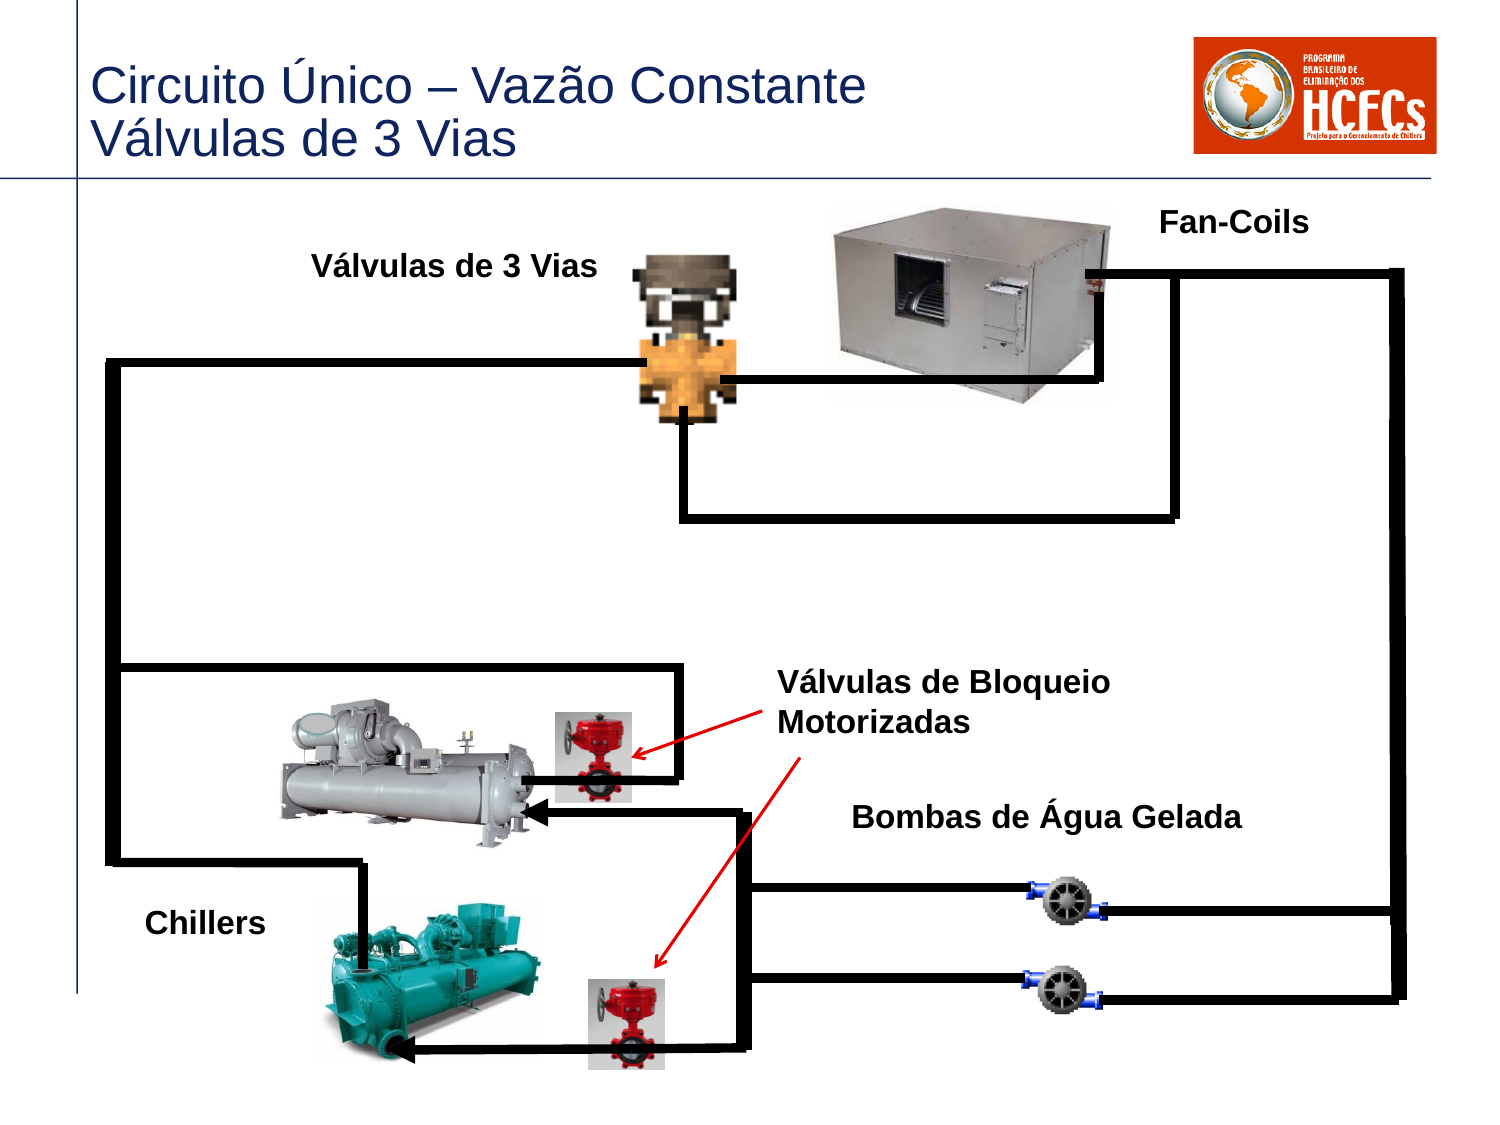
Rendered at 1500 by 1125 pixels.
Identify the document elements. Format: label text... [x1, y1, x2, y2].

text_box Chillers [129, 893, 311, 969]
text_box Fan-Coils [1144, 192, 1350, 239]
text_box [1396, 267, 1400, 910]
text_box Bombas de Água Gelada [836, 787, 1268, 863]
title Circuito Único – Vazão Constante Válvulas de 3 Vias [75, 50, 1213, 175]
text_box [654, 757, 800, 969]
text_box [316, 897, 544, 1063]
picture [625, 238, 743, 425]
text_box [1396, 912, 1400, 999]
text_box Válvulas de 3 Vias [296, 236, 621, 312]
picture [274, 683, 540, 854]
picture [555, 781, 632, 803]
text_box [631, 710, 763, 758]
picture [1019, 954, 1105, 1038]
picture [1024, 865, 1110, 949]
picture [555, 712, 632, 780]
picture [588, 1049, 665, 1070]
picture [1193, 37, 1437, 154]
picture [830, 205, 1114, 406]
picture [588, 979, 665, 1048]
text_box Válvulas de Bloqueio Motorizadas [762, 653, 1140, 769]
